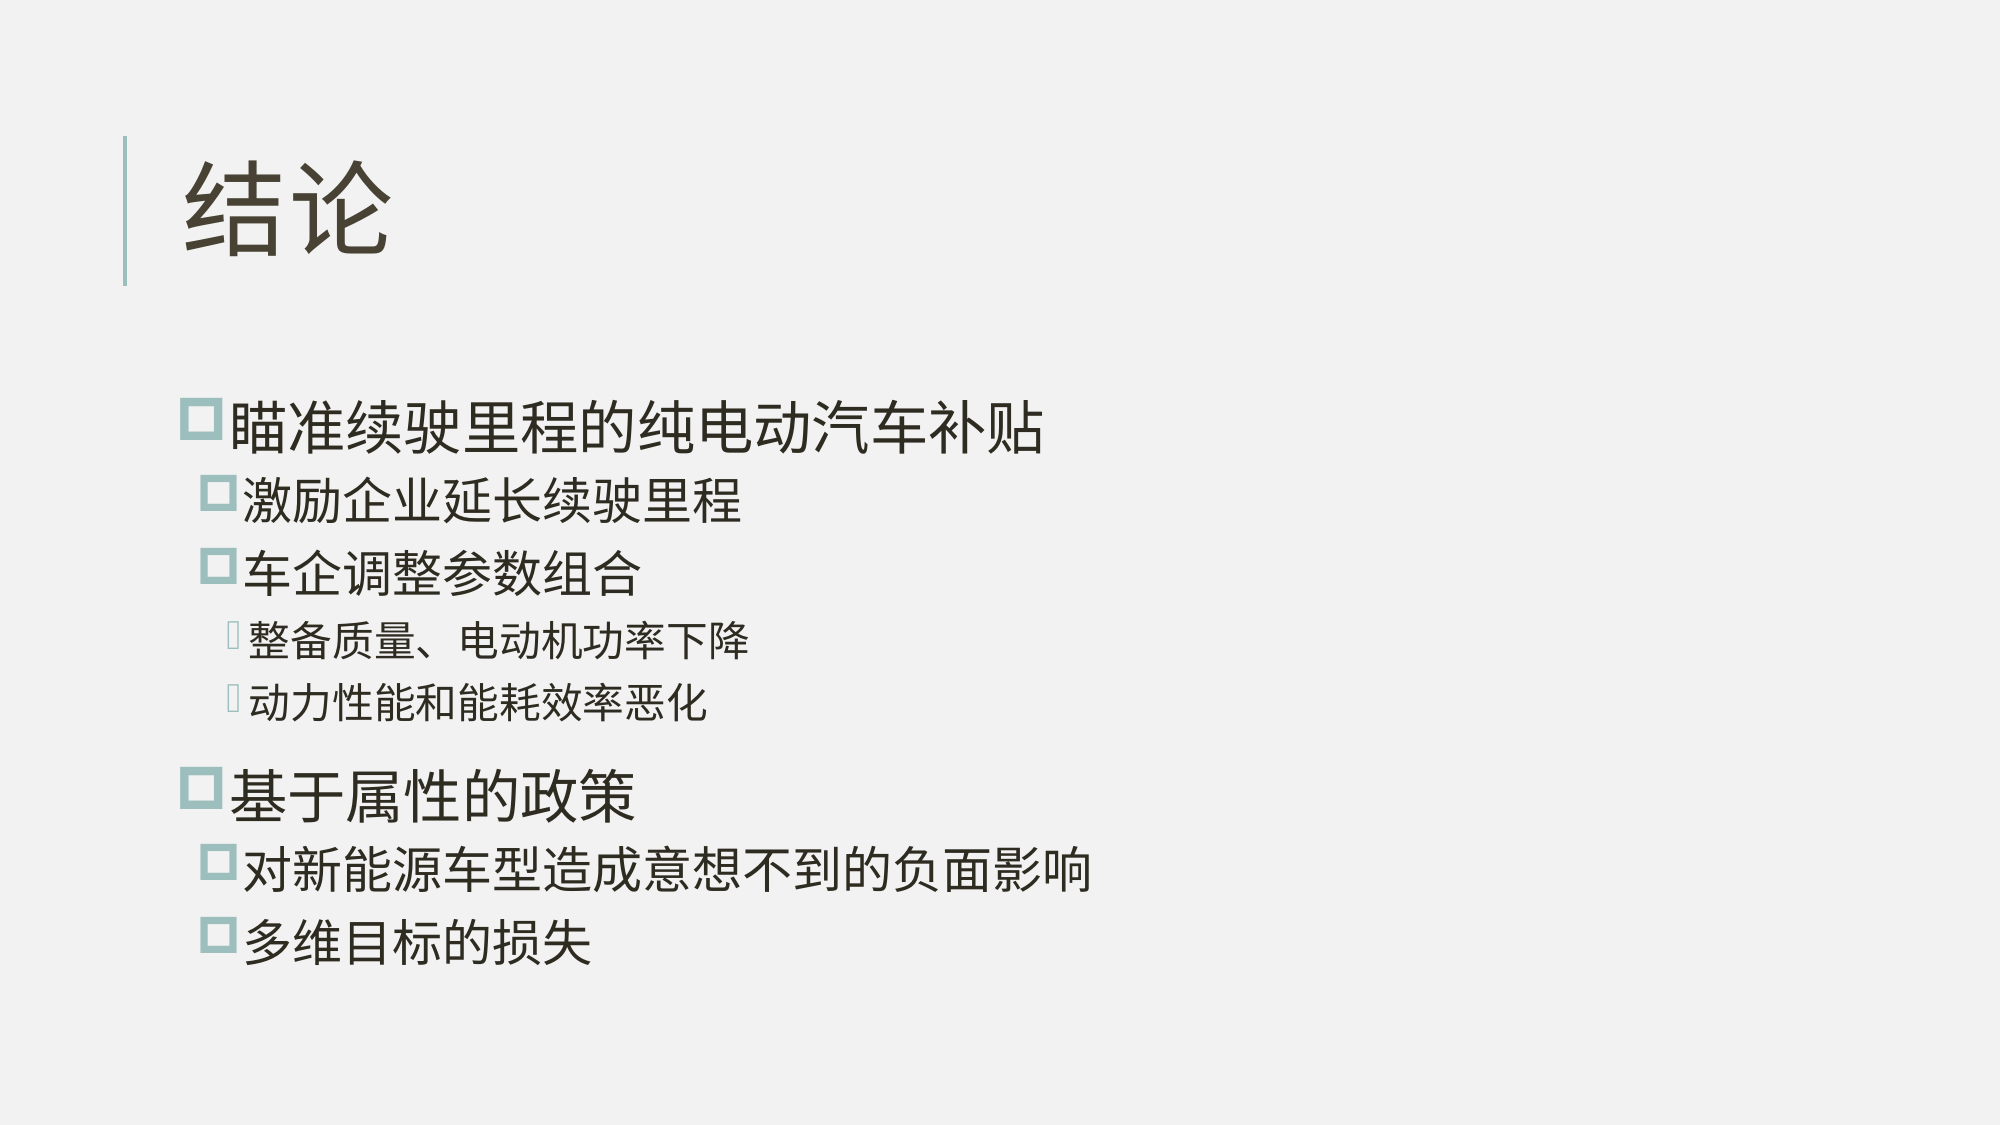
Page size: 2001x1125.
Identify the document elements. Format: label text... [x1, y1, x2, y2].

list 瞄准续驶里程的纯电动汽车补贴 激励企业延长续驶里程 车企调整参数组合 整备质量、电动机功率下降 动力性能和能耗效率恶化 基于属性的政策 对新能源车型造成意想不到的负面影响 多维目标的损失 [168, 375, 1763, 988]
title 结论 [168, 96, 1763, 342]
